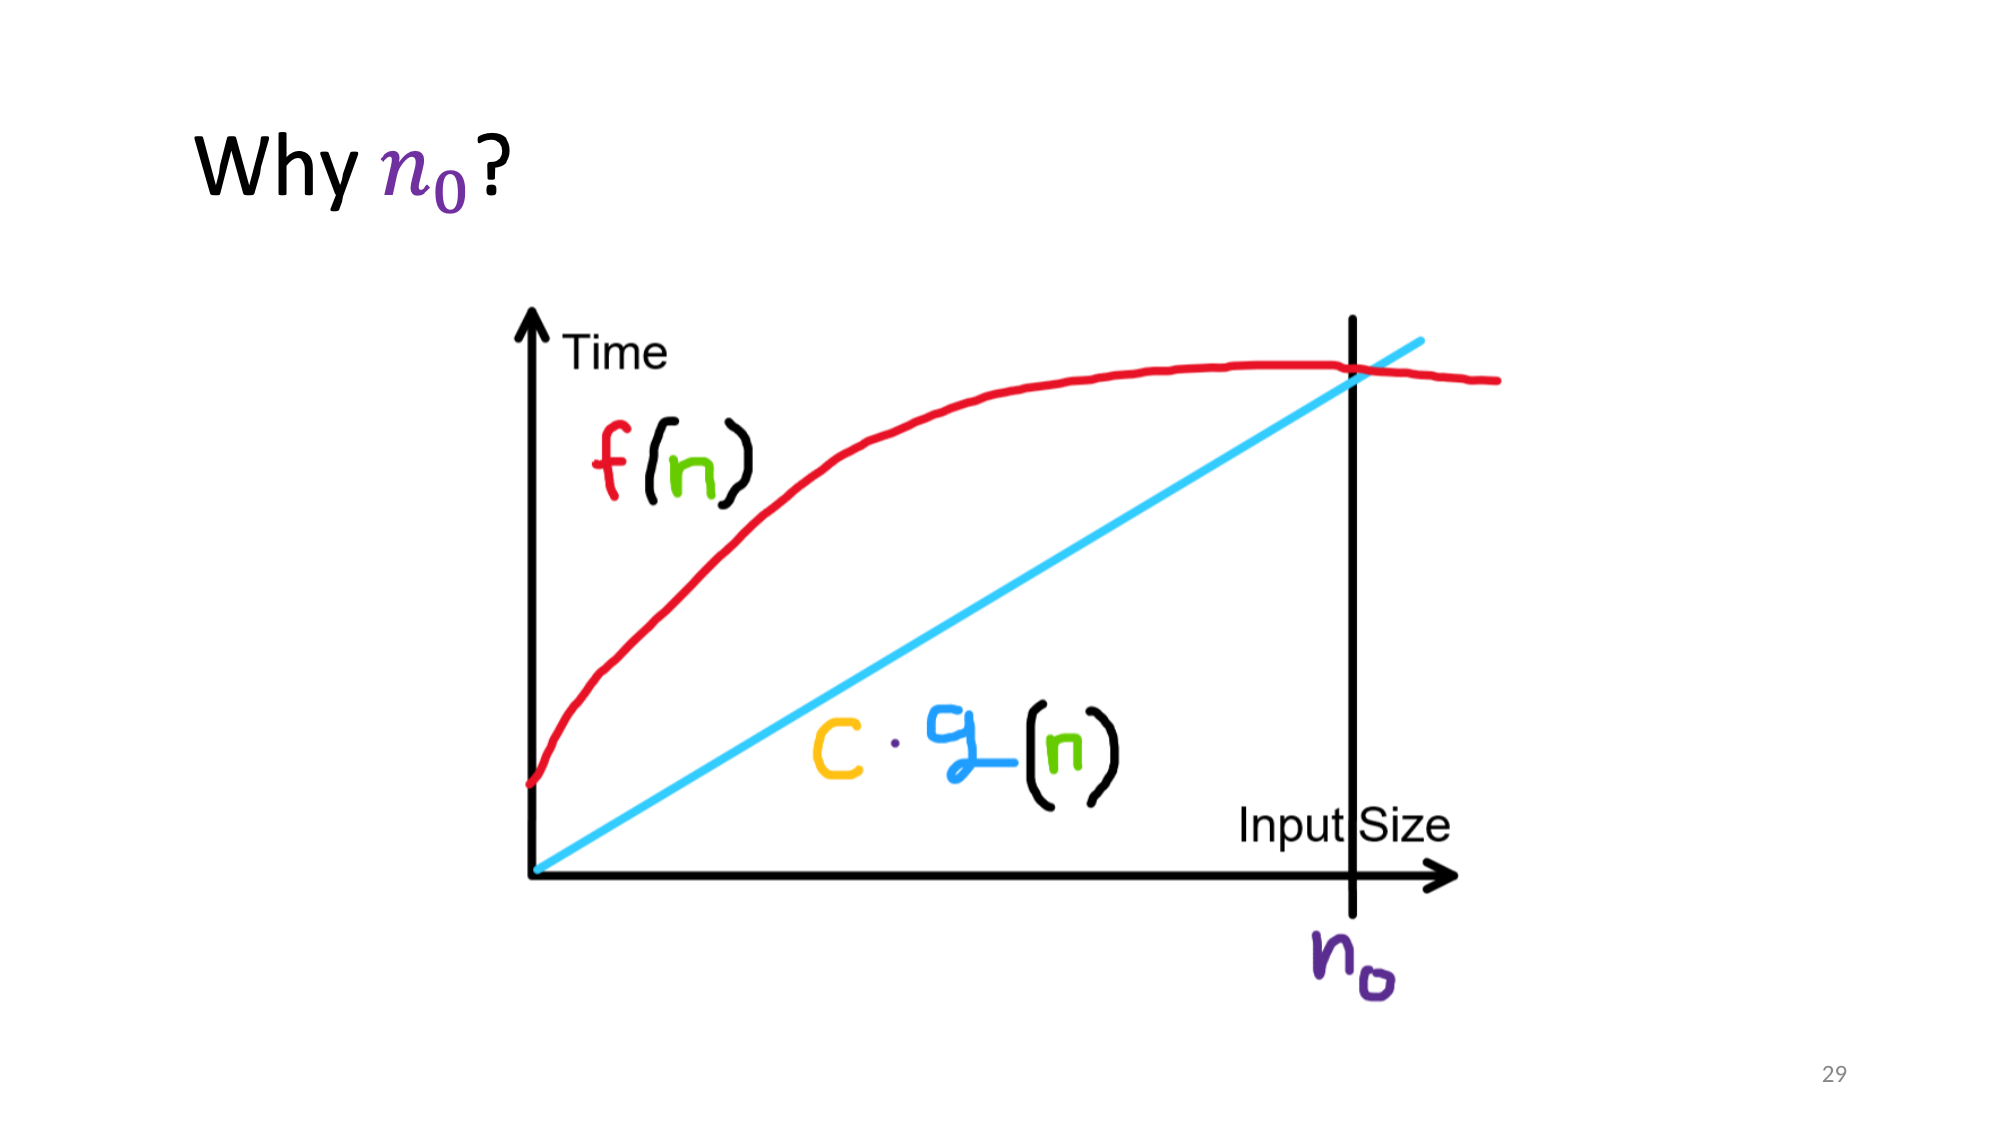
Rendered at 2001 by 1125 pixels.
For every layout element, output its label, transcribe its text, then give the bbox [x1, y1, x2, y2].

picture [489, 277, 1511, 1015]
title [137, 59, 1863, 278]
slide_number ‹#› [1412, 1042, 1863, 1103]
